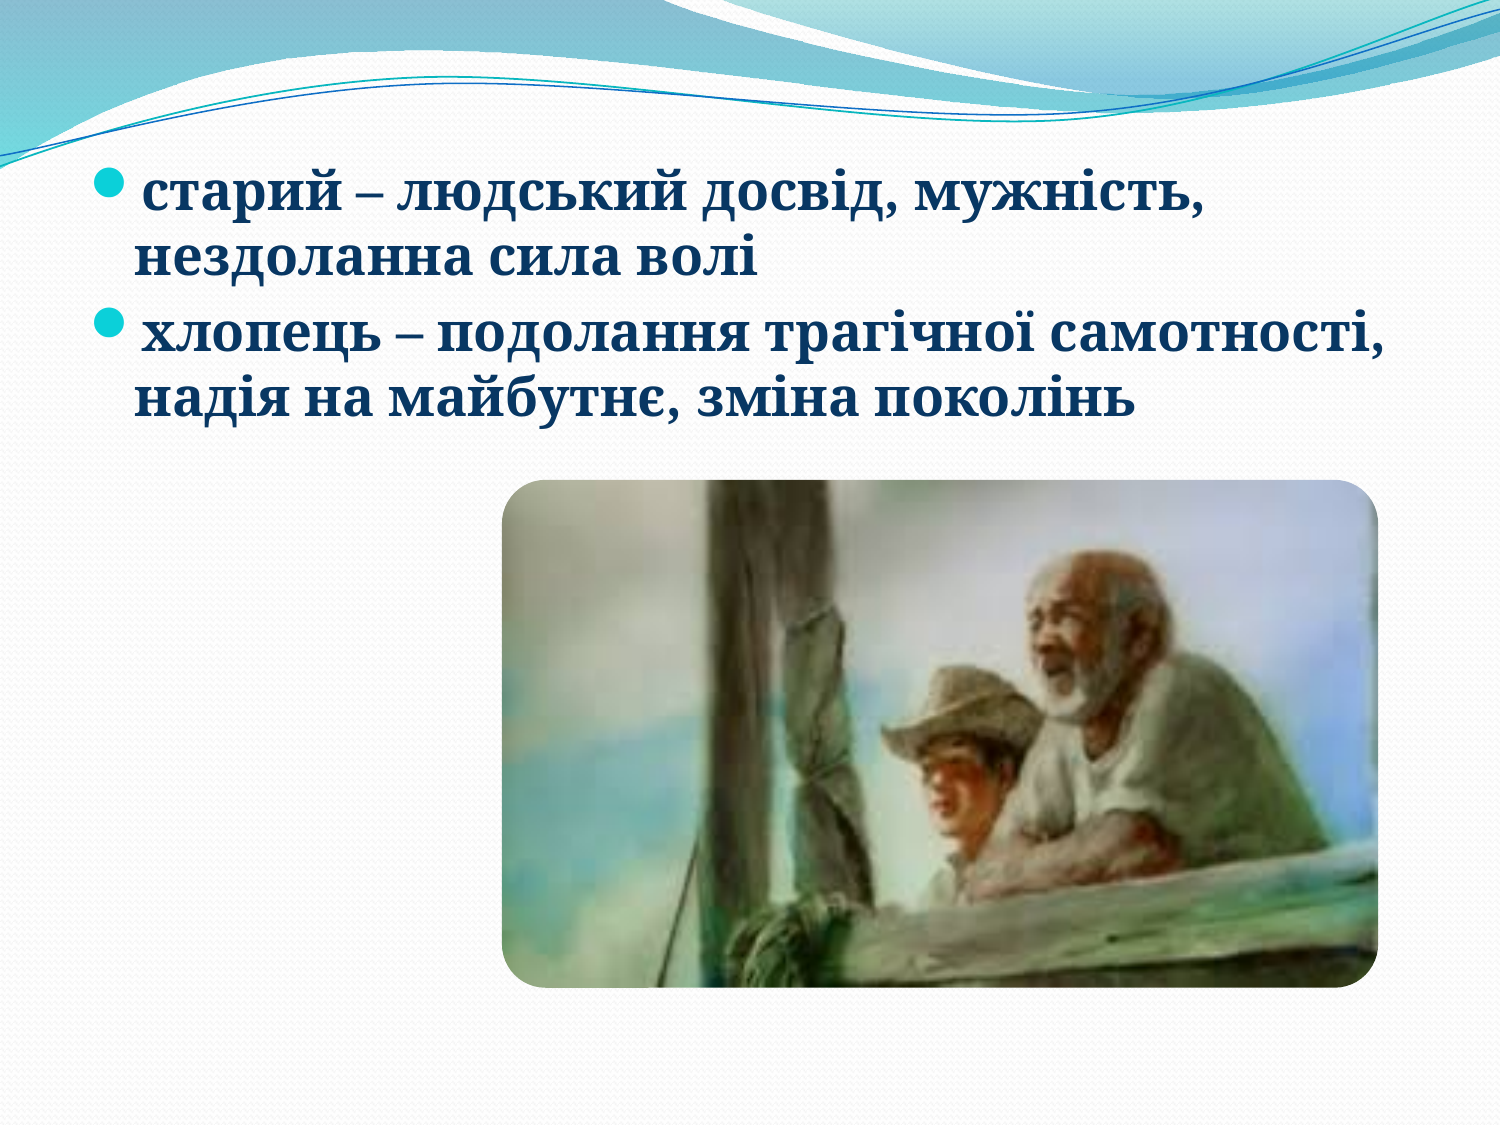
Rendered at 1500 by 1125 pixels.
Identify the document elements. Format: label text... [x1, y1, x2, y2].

list старий – людський досвід, мужність, нездоланна сила волі хлопець – подолання трагічної самотності, надія на майбутнє, зміна поколінь [75, 149, 1425, 1038]
picture [501, 479, 1379, 988]
